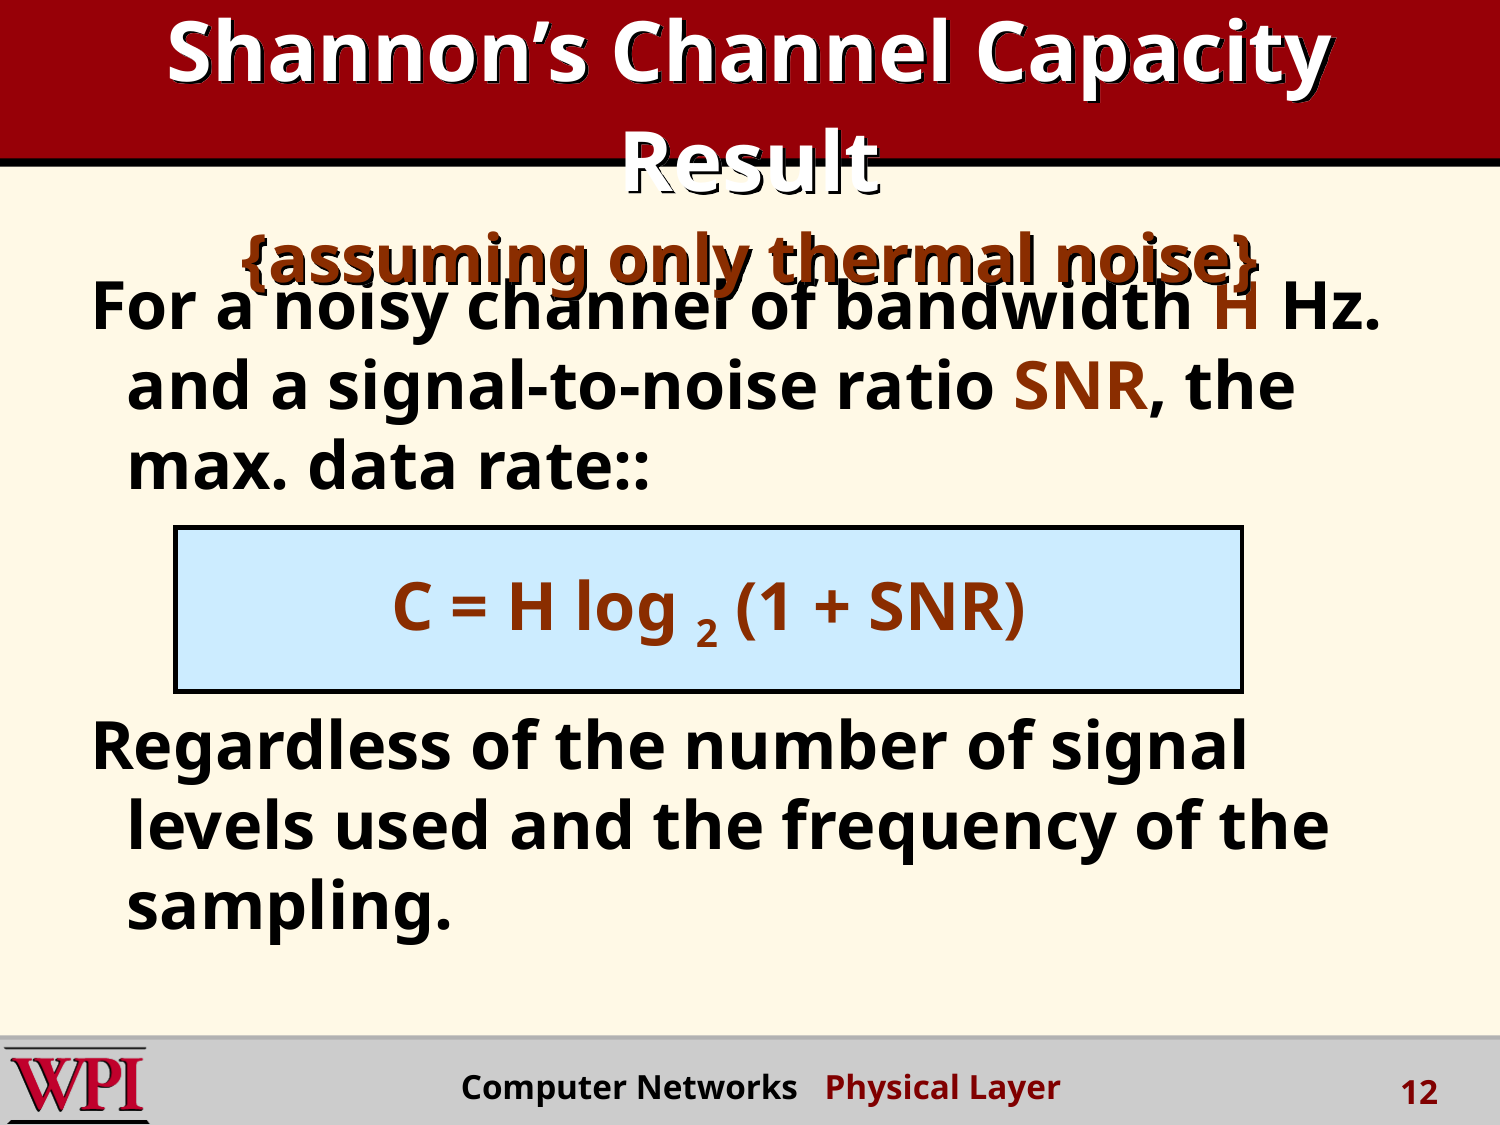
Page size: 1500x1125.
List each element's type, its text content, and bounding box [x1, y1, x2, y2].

picture [0, 0, 1500, 158]
title Shannon’s Channel Capacity Result {assuming only thermal noise} [29, 30, 1471, 254]
picture [0, 1040, 1500, 1125]
slide_number 12 [1344, 1063, 1495, 1102]
text_box C = H log 2 (1 + SNR) [175, 527, 1243, 692]
footer Computer Networks Physical Layer [210, 1058, 1304, 1107]
picture [0, 167, 1500, 1035]
list For a noisy channel of bandwidth H Hz. and a signal-to-noise ratio SNR, the max. data rate:: Regardless of the number of signal levels used and the frequency of the sampling. [74, 257, 1426, 1020]
